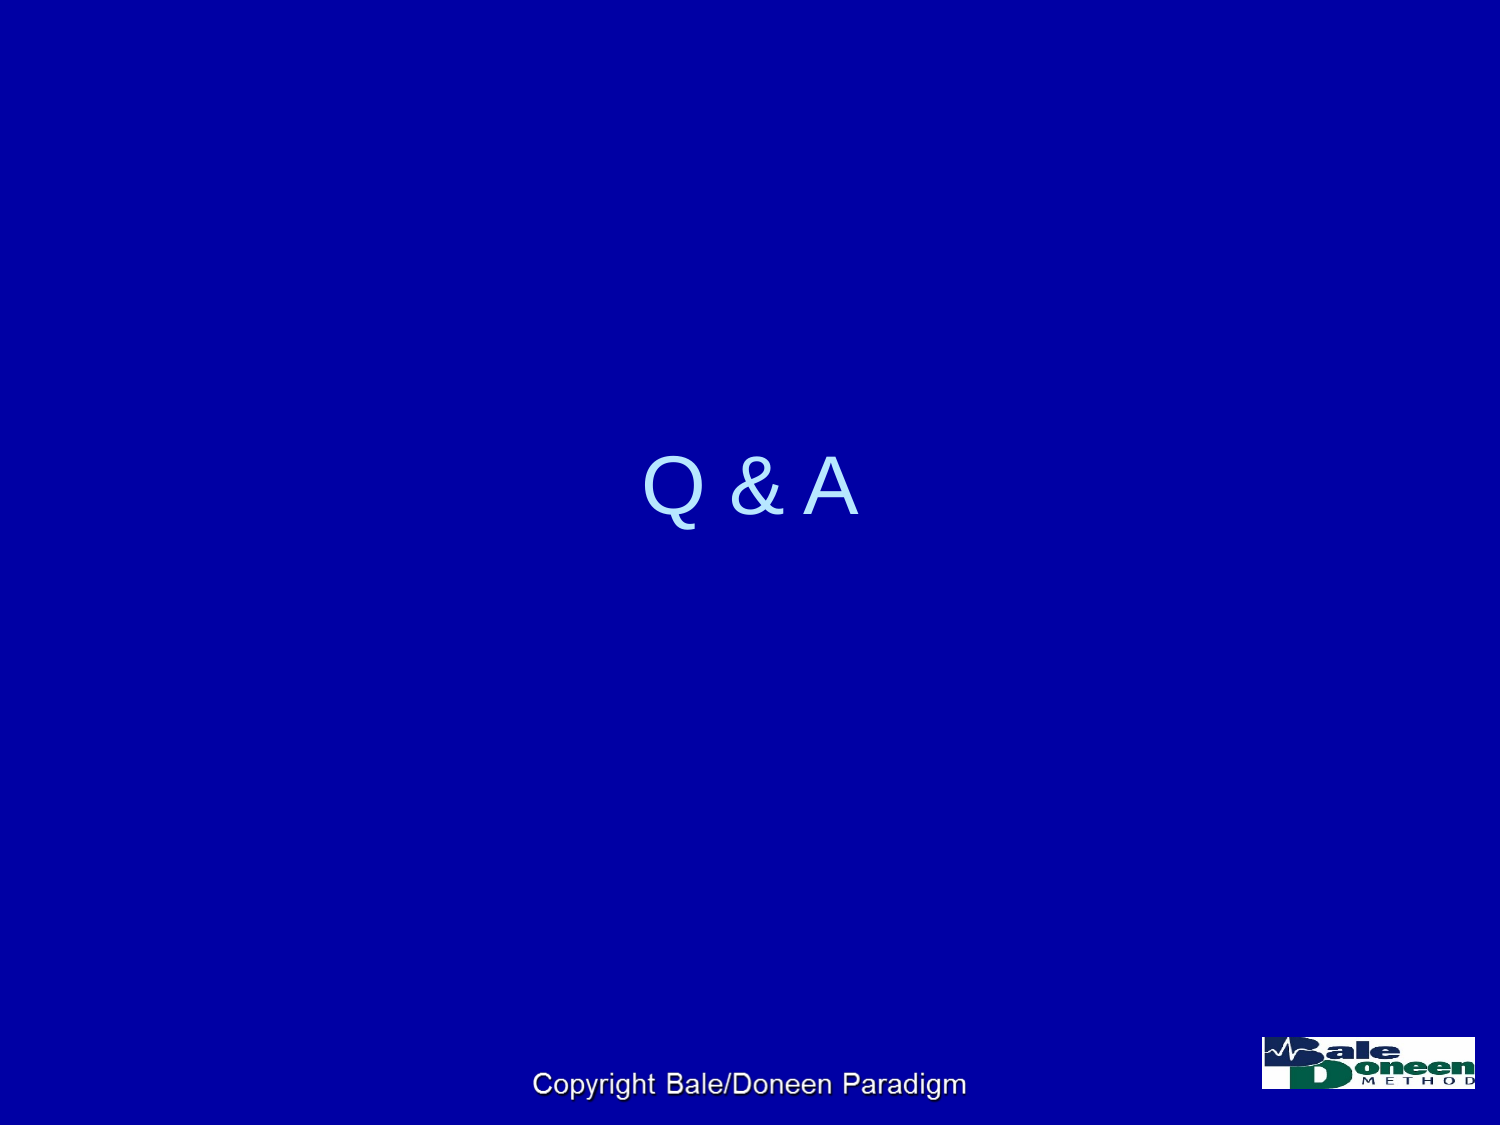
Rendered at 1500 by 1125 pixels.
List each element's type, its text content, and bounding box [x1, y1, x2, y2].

picture [1262, 1037, 1476, 1090]
picture [512, 1029, 988, 1123]
title Q & A [112, 349, 1388, 613]
footer [443, 888, 1057, 1105]
